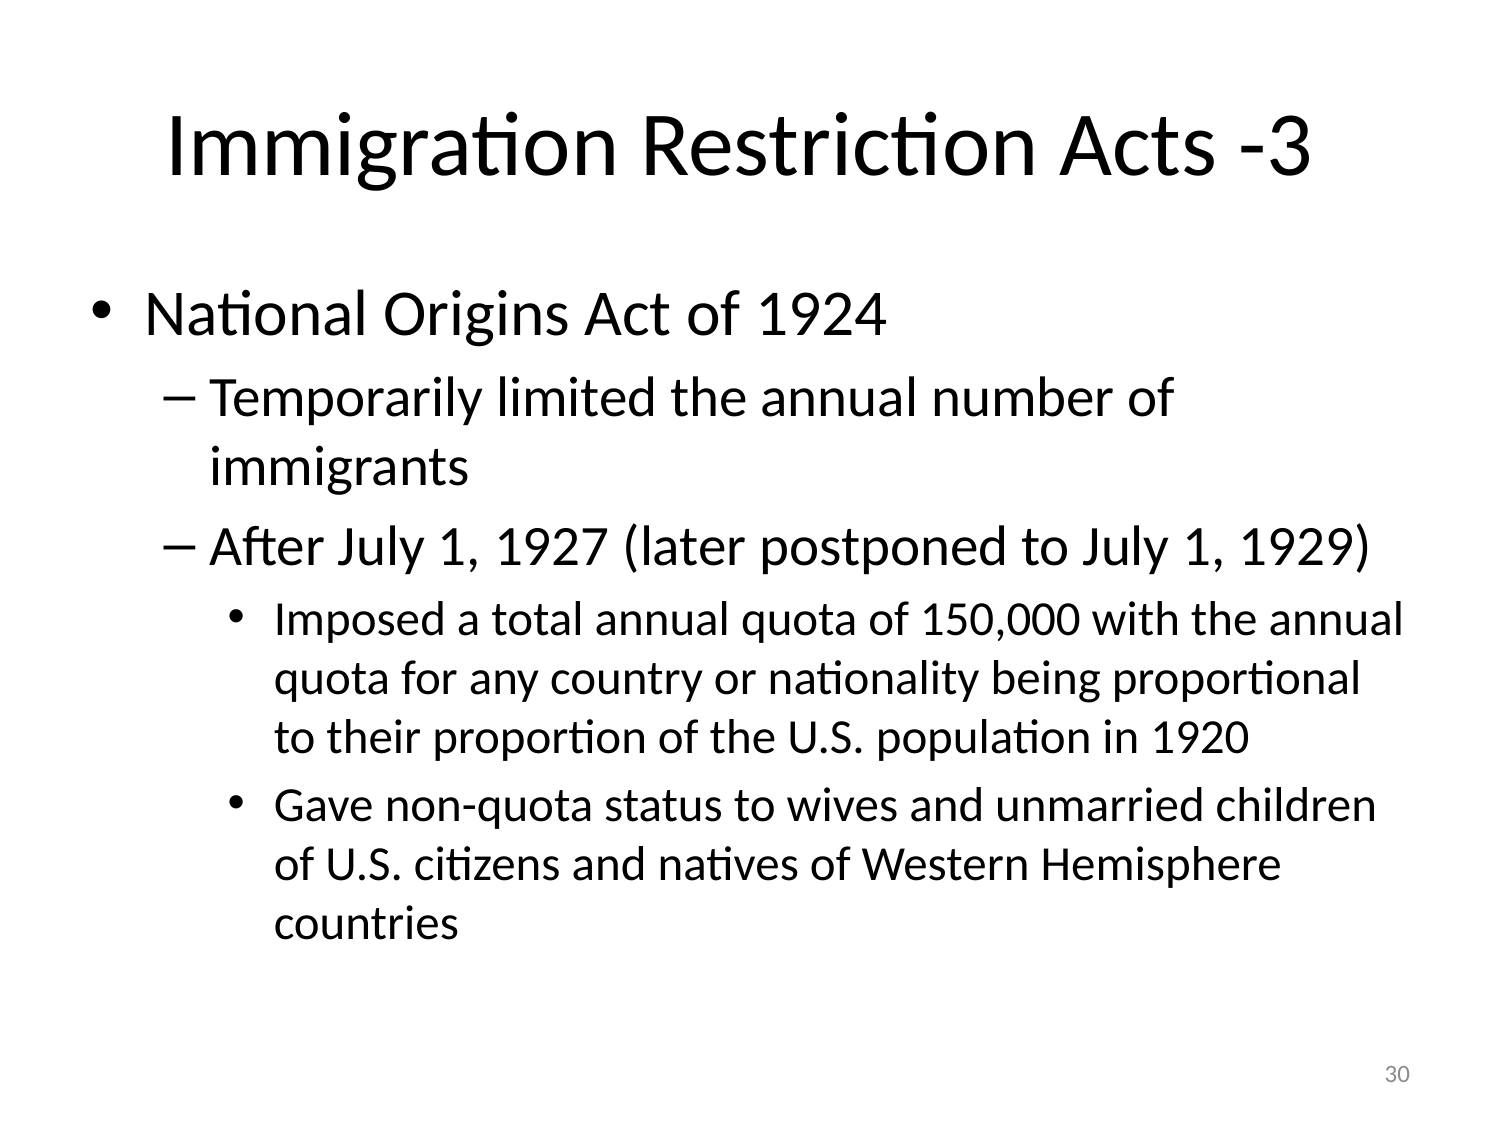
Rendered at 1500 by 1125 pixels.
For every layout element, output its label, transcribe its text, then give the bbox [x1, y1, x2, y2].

list National Origins Act of 1924 Temporarily limited the annual number of immigrants After July 1, 1927 (later postponed to July 1, 1929) Imposed a total annual quota of 150,000 with the annual quota for any country or nationality being proportional to their proportion of the U.S. population in 1920 Gave non-quota status to wives and unmarried children of U.S. citizens and natives of Western Hemisphere countries [75, 262, 1425, 1005]
title Immigration Restriction Acts -3 [75, 45, 1425, 233]
slide_number 30 [1074, 1042, 1425, 1103]
